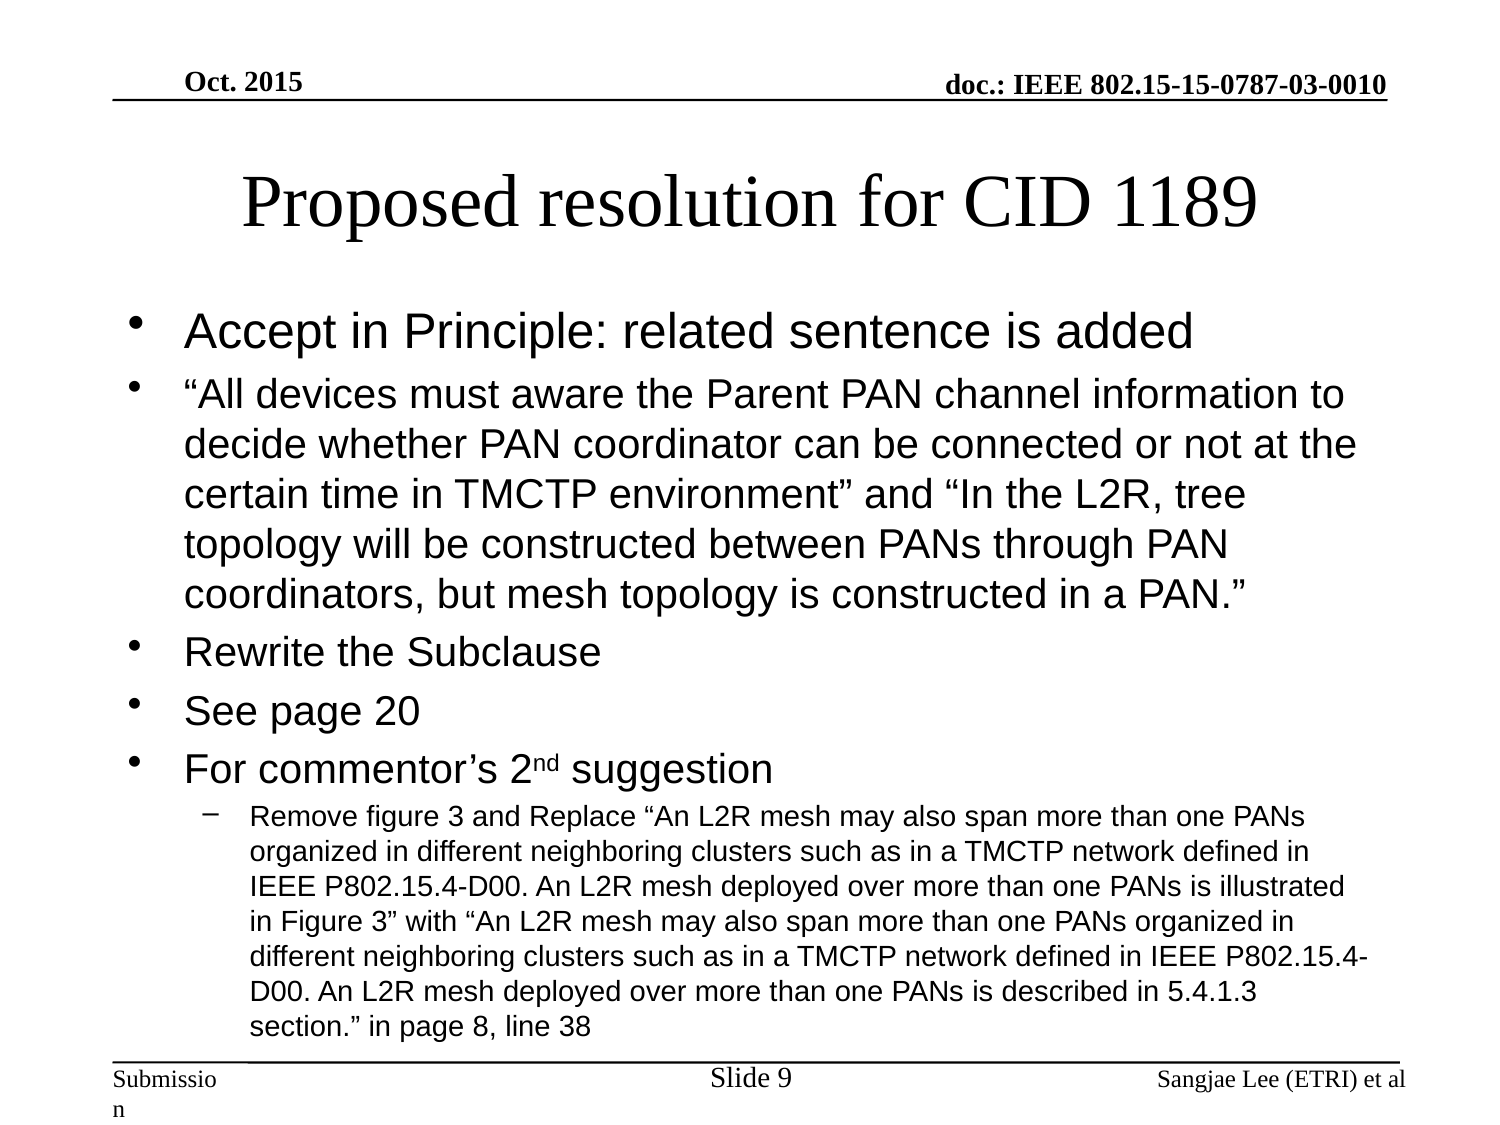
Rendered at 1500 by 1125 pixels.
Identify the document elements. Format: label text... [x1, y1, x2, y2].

title Proposed resolution for CID 1189 [112, 125, 1388, 268]
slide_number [112, 62, 376, 99]
slide_number Slide 9 [619, 1058, 883, 1095]
list Accept in Principle: related sentence is added “All devices must aware the Parent PAN channel information to decide whether PAN coordinator can be connected or not at the certain time in TMCTP environment” and “In the L2R, tree topology will be constructed between PANs through PAN coordinators, but mesh topology is constructed in a PAN.” Rewrite the Subclause See page 20 For commentor’s 2nd suggestion Remove figure 3 and Replace “An L2R mesh may also span more than one PANs organized in different neighboring clusters such as in a TMCTP network defined in IEEE P802.15.4-D00. An L2R mesh deployed over more than one PANs is illustrated in Figure 3” with “An L2R mesh may also span more than one PANs organized in different neighboring clusters such as in a TMCTP network defined in IEEE P802.15.4-D00. An L2R mesh deployed over more than one PANs is described in 5.4.1.3 section.” in page 8, line 38 [112, 290, 1388, 1001]
footer Sangjae Lee (ETRI) et al [820, 1061, 1413, 1093]
